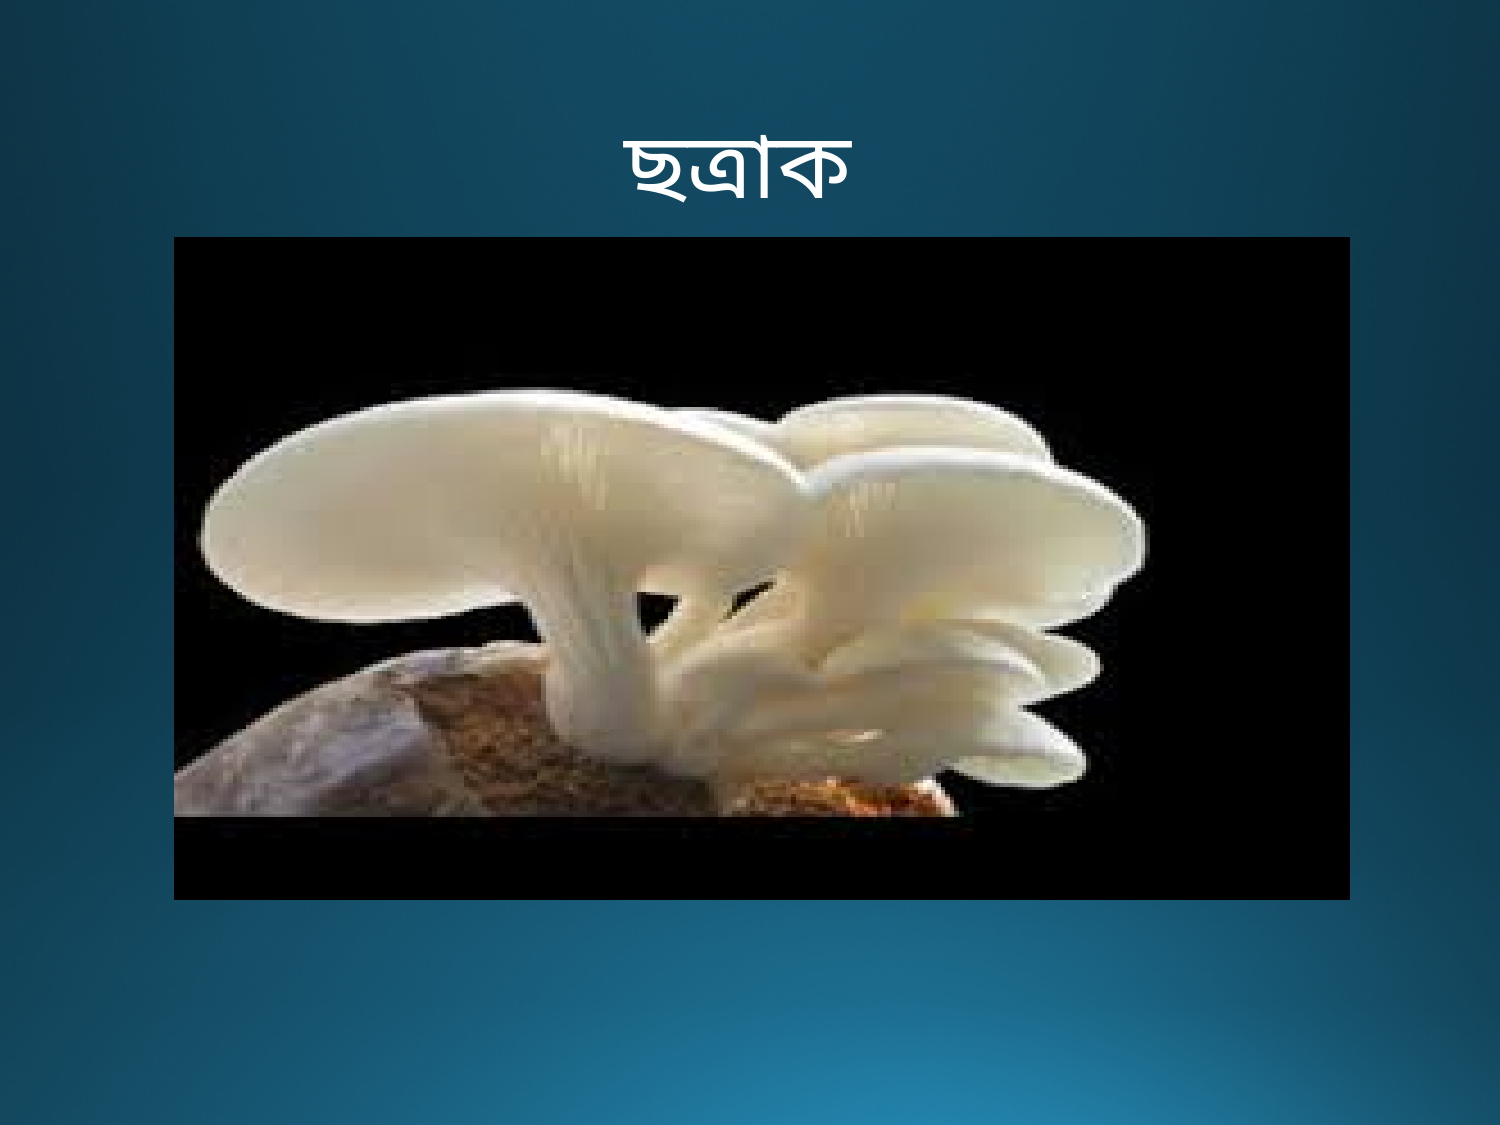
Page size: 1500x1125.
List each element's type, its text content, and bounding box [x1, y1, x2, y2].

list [174, 237, 1350, 900]
picture [0, 0, 1500, 1125]
title ছত্রাক [103, 59, 1397, 278]
